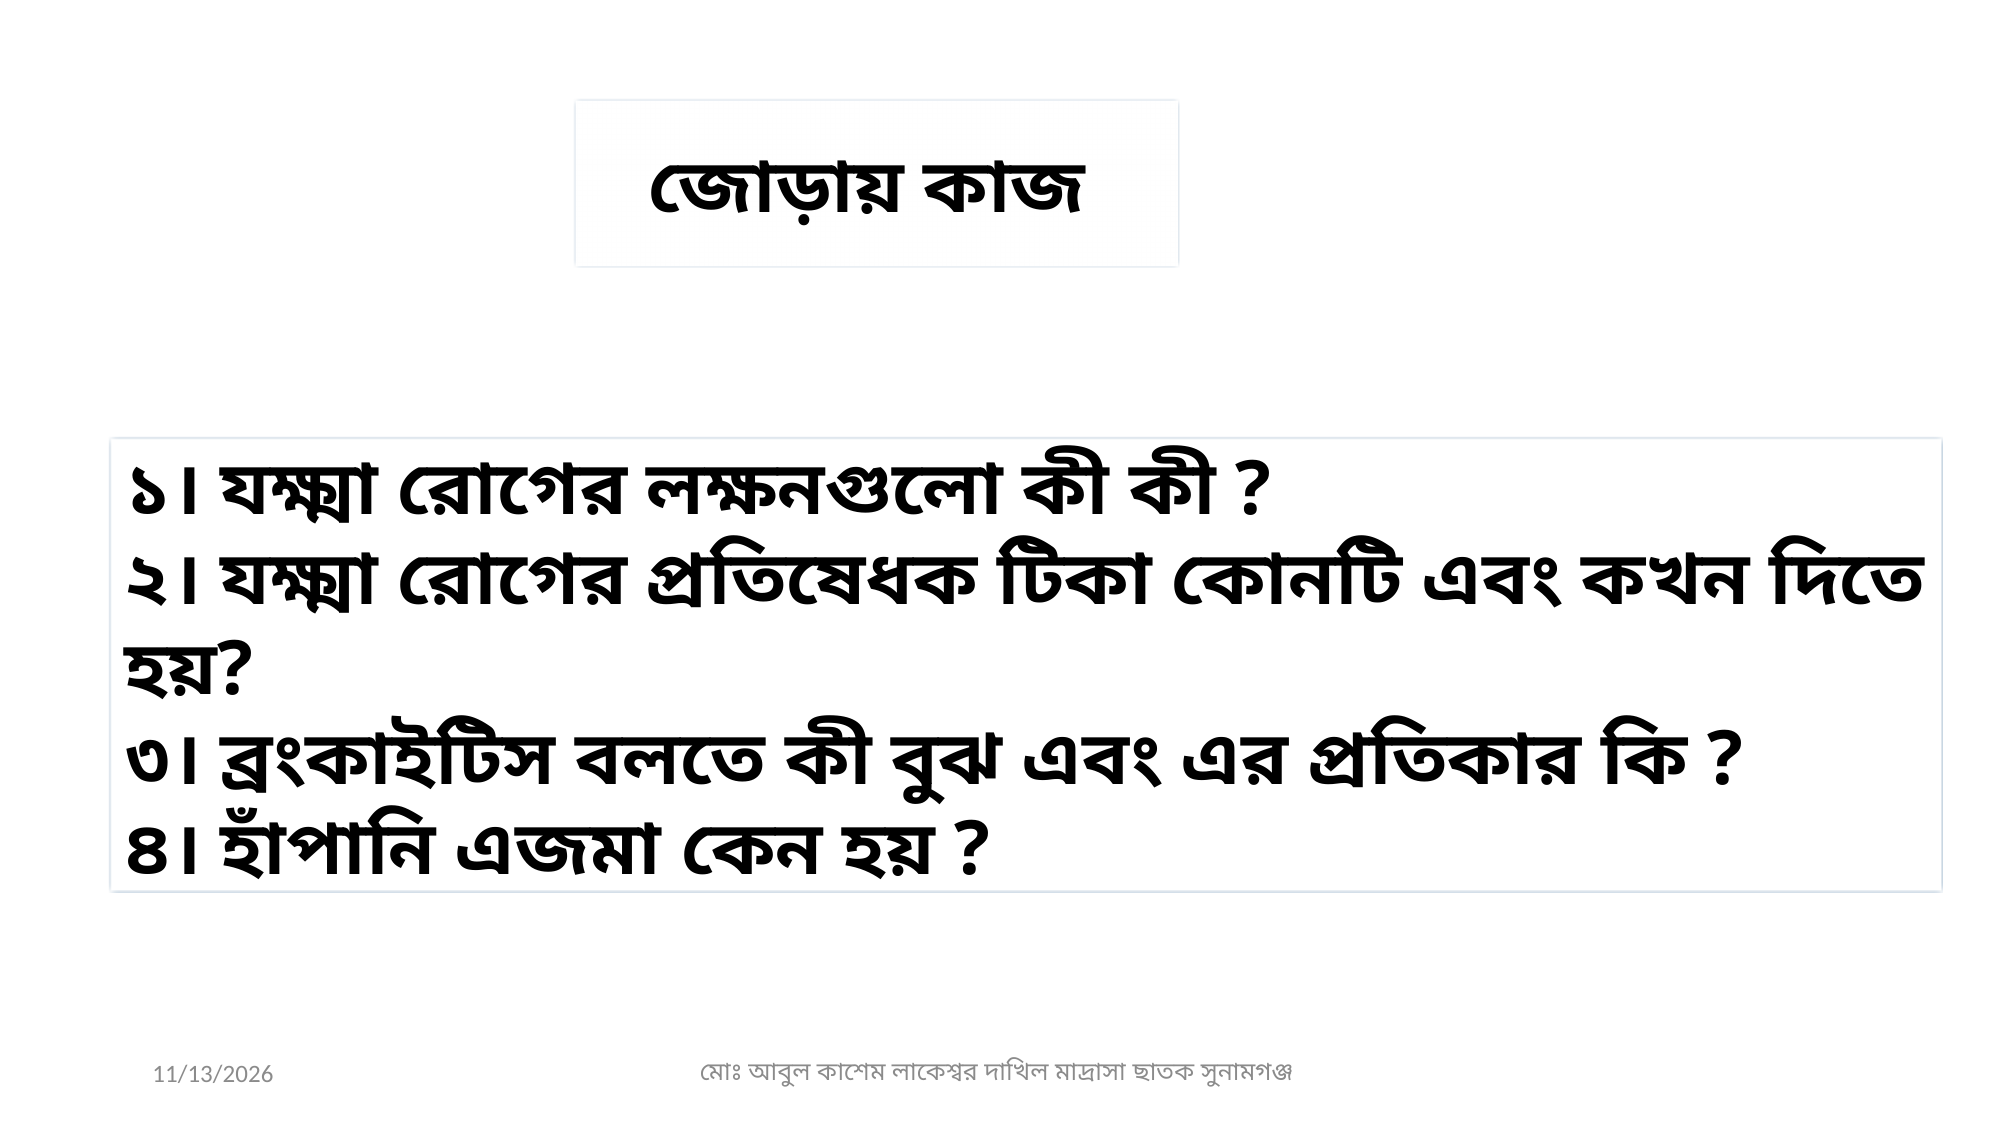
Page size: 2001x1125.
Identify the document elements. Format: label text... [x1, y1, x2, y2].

footer মোঃ আবুল কাশেম লাকেশ্বর দাখিল মাদ্রাসা ছাতক সুনামগঞ্জ [662, 1042, 1338, 1103]
text_box জোড়ায় কাজ [582, 107, 1172, 260]
text_box ১। যক্ষ্মা রোগের লক্ষনগুলো কী কী ? ২। যক্ষ্মা রোগের প্রতিষেধক টিকা কোনটি এবং কখন দিতে হয়? ৩। ব্রংকাইটিস বলতে কী বুঝ এবং এর প্রতিকার কি ? ৪। হাঁপানি এজমা কেন হয় ? [118, 446, 1935, 884]
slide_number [137, 1042, 588, 1103]
